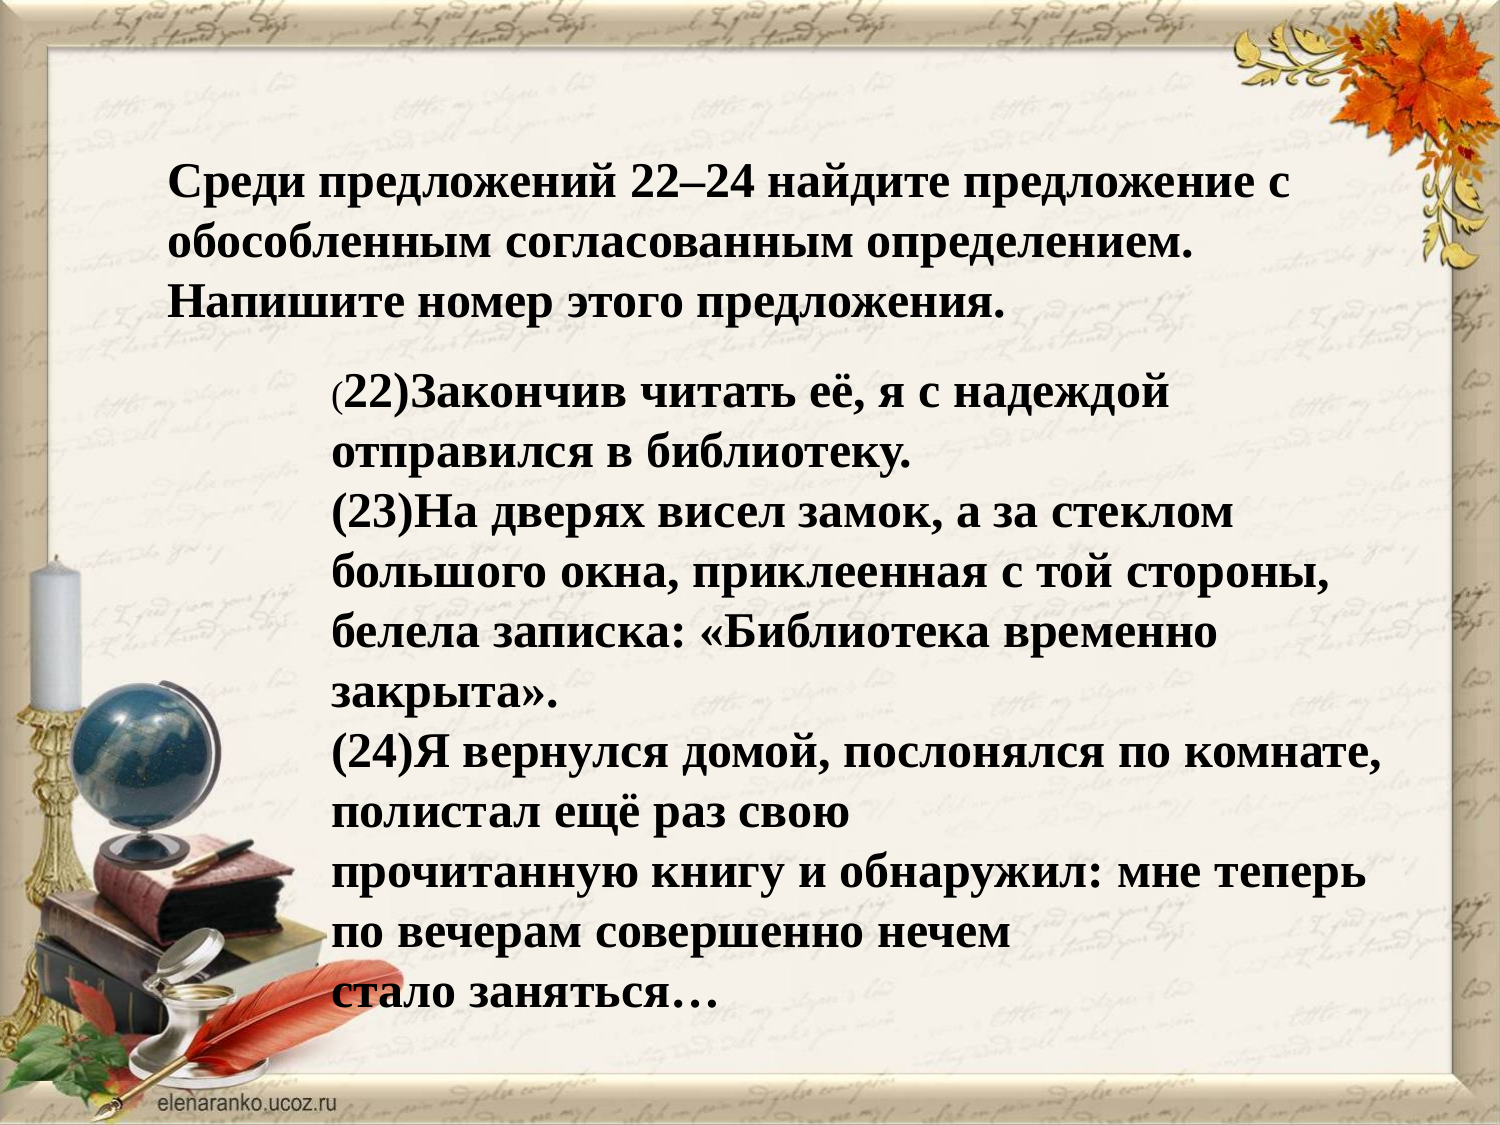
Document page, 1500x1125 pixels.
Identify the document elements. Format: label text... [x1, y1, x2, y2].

text_box Среди предложений 22–24 найдите предложение с обособленным согласованным определением. Напишите номер этого предложения. [152, 140, 1395, 336]
text_box (22)Закончив читать её, я с надеждой отправился в библиотеку. (23)На дверях висел замок, а за стеклом большого окна, приклеенная с той стороны, белела записка: «Библиотека временно закрыта». (24)Я вернулся домой, послонялся по комнате, полистал ещё раз свою прочитанную книгу и обнаружил: мне теперь по вечерам совершенно нечем стало заняться… [316, 304, 1442, 1025]
picture [0, 0, 1500, 1125]
